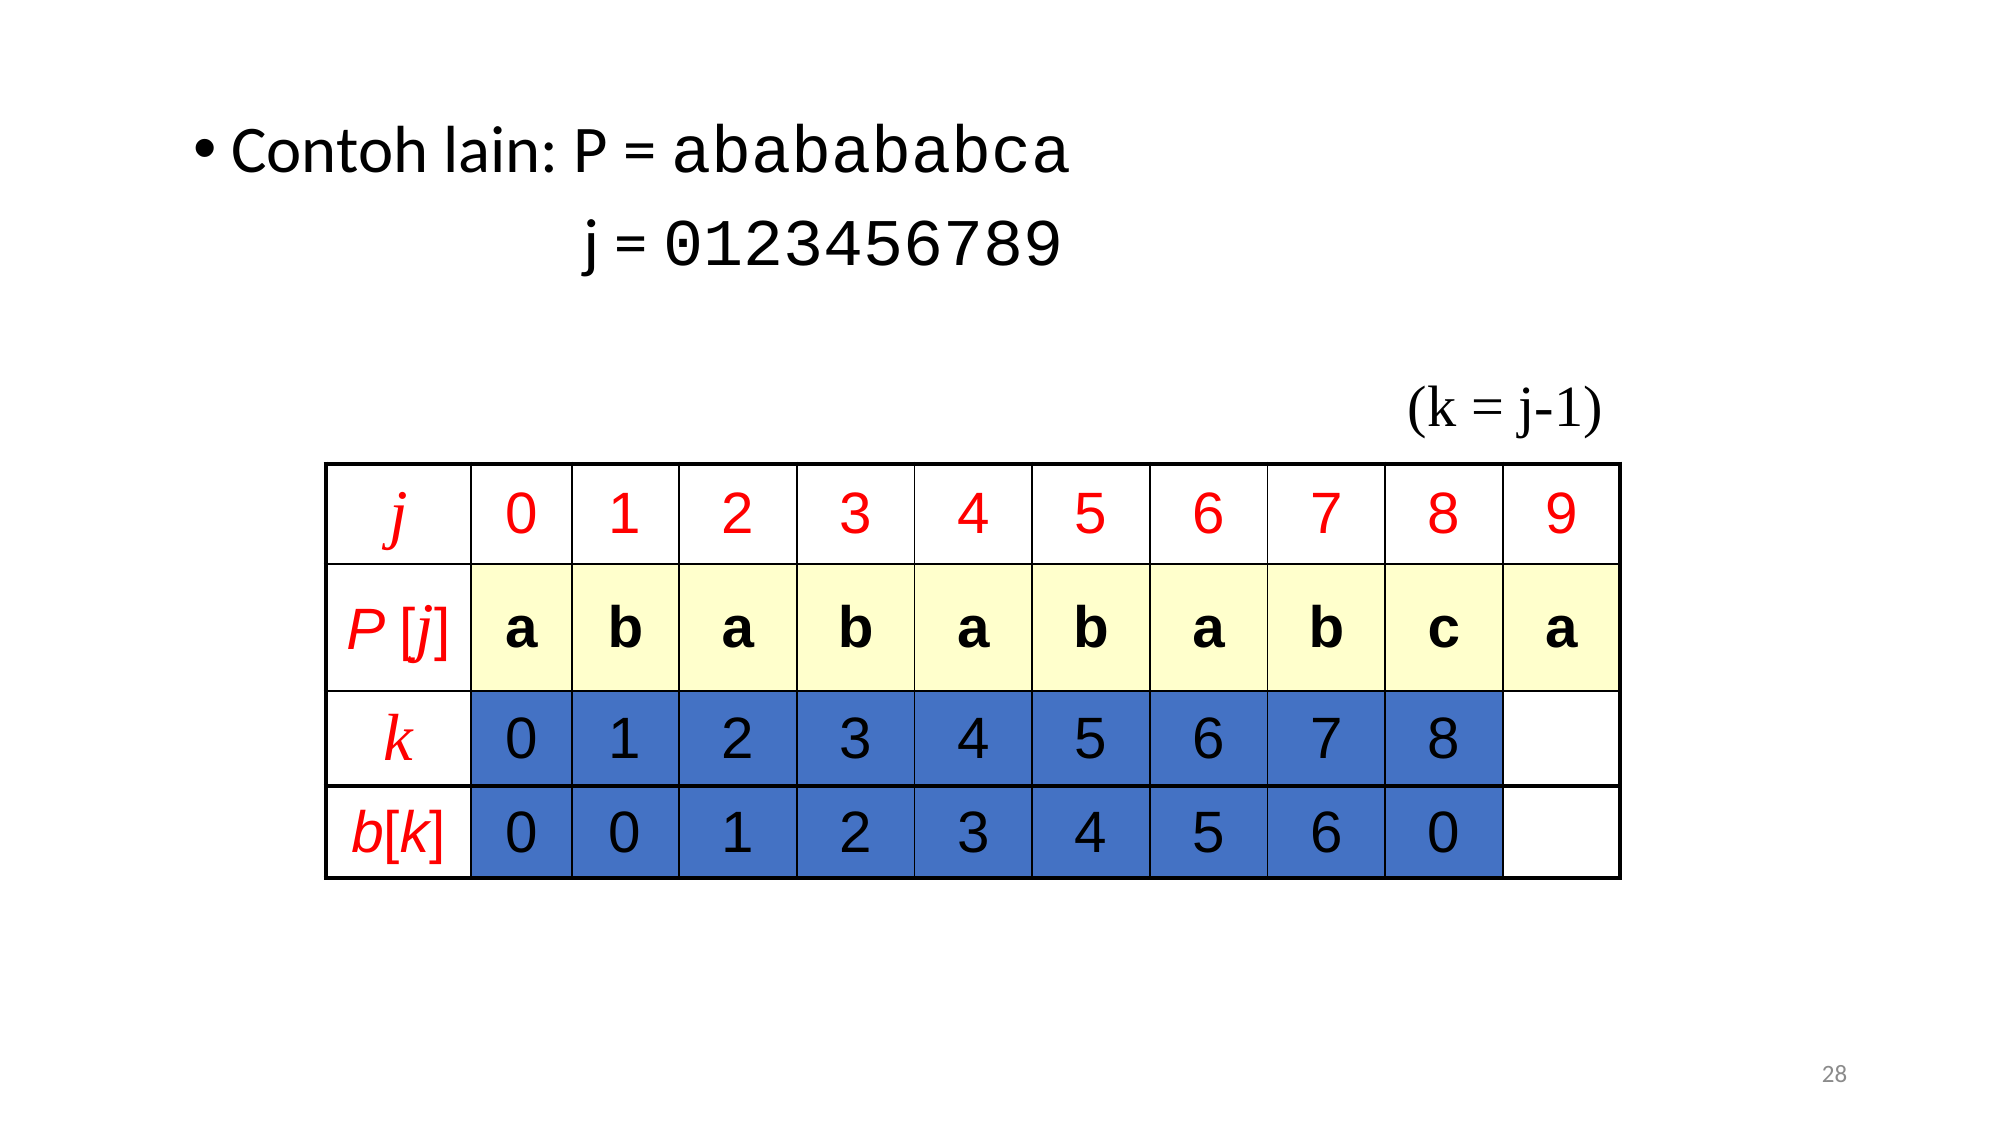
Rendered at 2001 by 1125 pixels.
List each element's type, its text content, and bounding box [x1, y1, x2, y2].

table_cell 7 [1268, 692, 1384, 784]
table_header 8 [1386, 466, 1502, 563]
table_cell 0 [573, 788, 678, 876]
table_header 3 [798, 466, 914, 563]
table_cell 2 [798, 788, 914, 876]
table_header 2 [680, 466, 796, 563]
table_cell [1504, 788, 1618, 876]
table_cell b[k] [328, 788, 470, 876]
table_header 1 [573, 466, 678, 563]
table_cell b [1268, 565, 1384, 690]
table_cell b [798, 565, 914, 690]
table_cell c [1386, 565, 1502, 690]
table_cell 5 [1151, 788, 1267, 876]
table_cell a [680, 565, 796, 690]
table_cell 0 [1386, 788, 1502, 876]
table_cell k [328, 692, 470, 784]
table_cell 6 [1151, 692, 1267, 784]
table_cell 0 [472, 692, 571, 784]
table_cell b [1033, 565, 1149, 690]
table_cell 2 [680, 692, 796, 784]
table_cell 4 [1033, 788, 1149, 876]
slide_number 28 [1412, 1042, 1863, 1103]
table_header 9 [1504, 466, 1618, 563]
table_header 6 [1151, 466, 1267, 563]
table_cell 8 [1386, 692, 1502, 784]
table_cell 3 [915, 788, 1031, 876]
table_cell a [472, 565, 571, 690]
text_box (k = j-1) [1393, 361, 1618, 446]
table_cell b [573, 565, 678, 690]
table_cell 3 [798, 692, 914, 784]
table_header 0 [472, 466, 571, 563]
table_cell 5 [1033, 692, 1149, 784]
table_cell a [1151, 565, 1267, 690]
table_header j [328, 466, 470, 563]
list Contoh lain: P = ababababca j = 0123456789 [178, 107, 1752, 1002]
table_cell 6 [1268, 788, 1384, 876]
table_cell 4 [915, 692, 1031, 784]
table_cell a [1504, 565, 1618, 690]
table_cell 1 [680, 788, 796, 876]
table_header 7 [1268, 466, 1384, 563]
table_cell 0 [472, 788, 571, 876]
table_cell a [915, 565, 1031, 690]
table_cell [1504, 692, 1618, 784]
table_cell P [j] [328, 565, 470, 690]
table_cell 1 [573, 692, 678, 784]
table_header 5 [1033, 466, 1149, 563]
table_header 4 [915, 466, 1031, 563]
